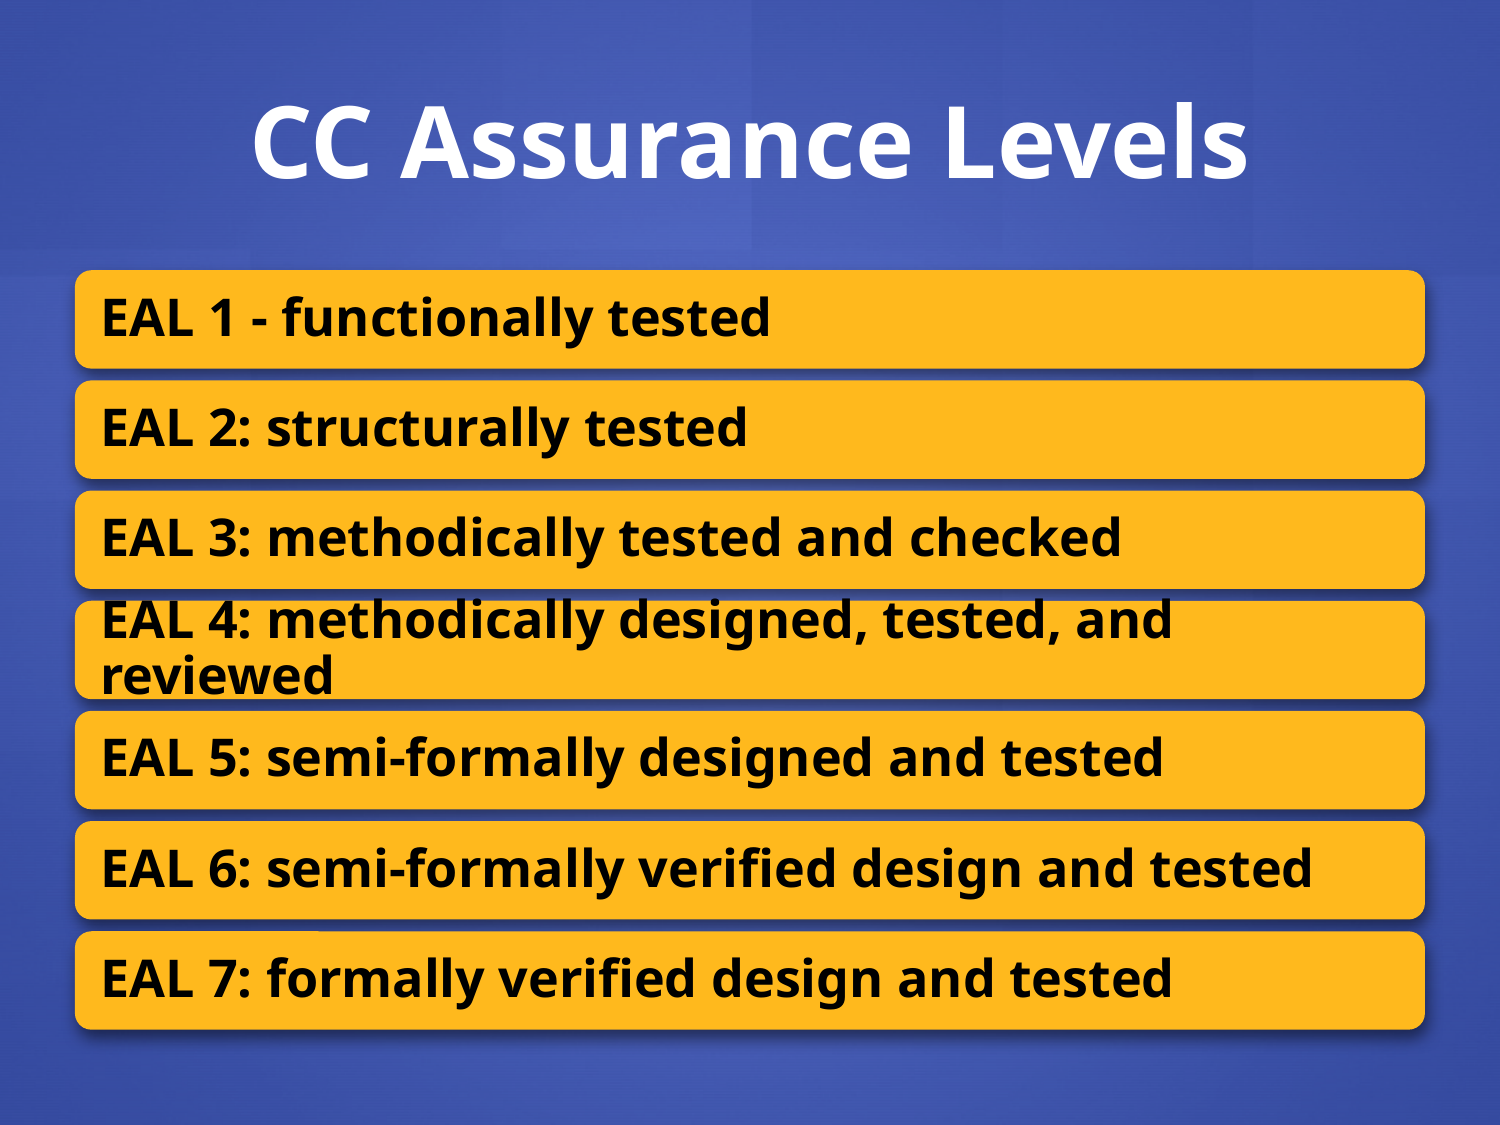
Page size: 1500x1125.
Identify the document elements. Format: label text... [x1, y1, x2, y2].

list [73, 261, 1426, 1039]
title CC Assurance Levels [0, 45, 1500, 233]
